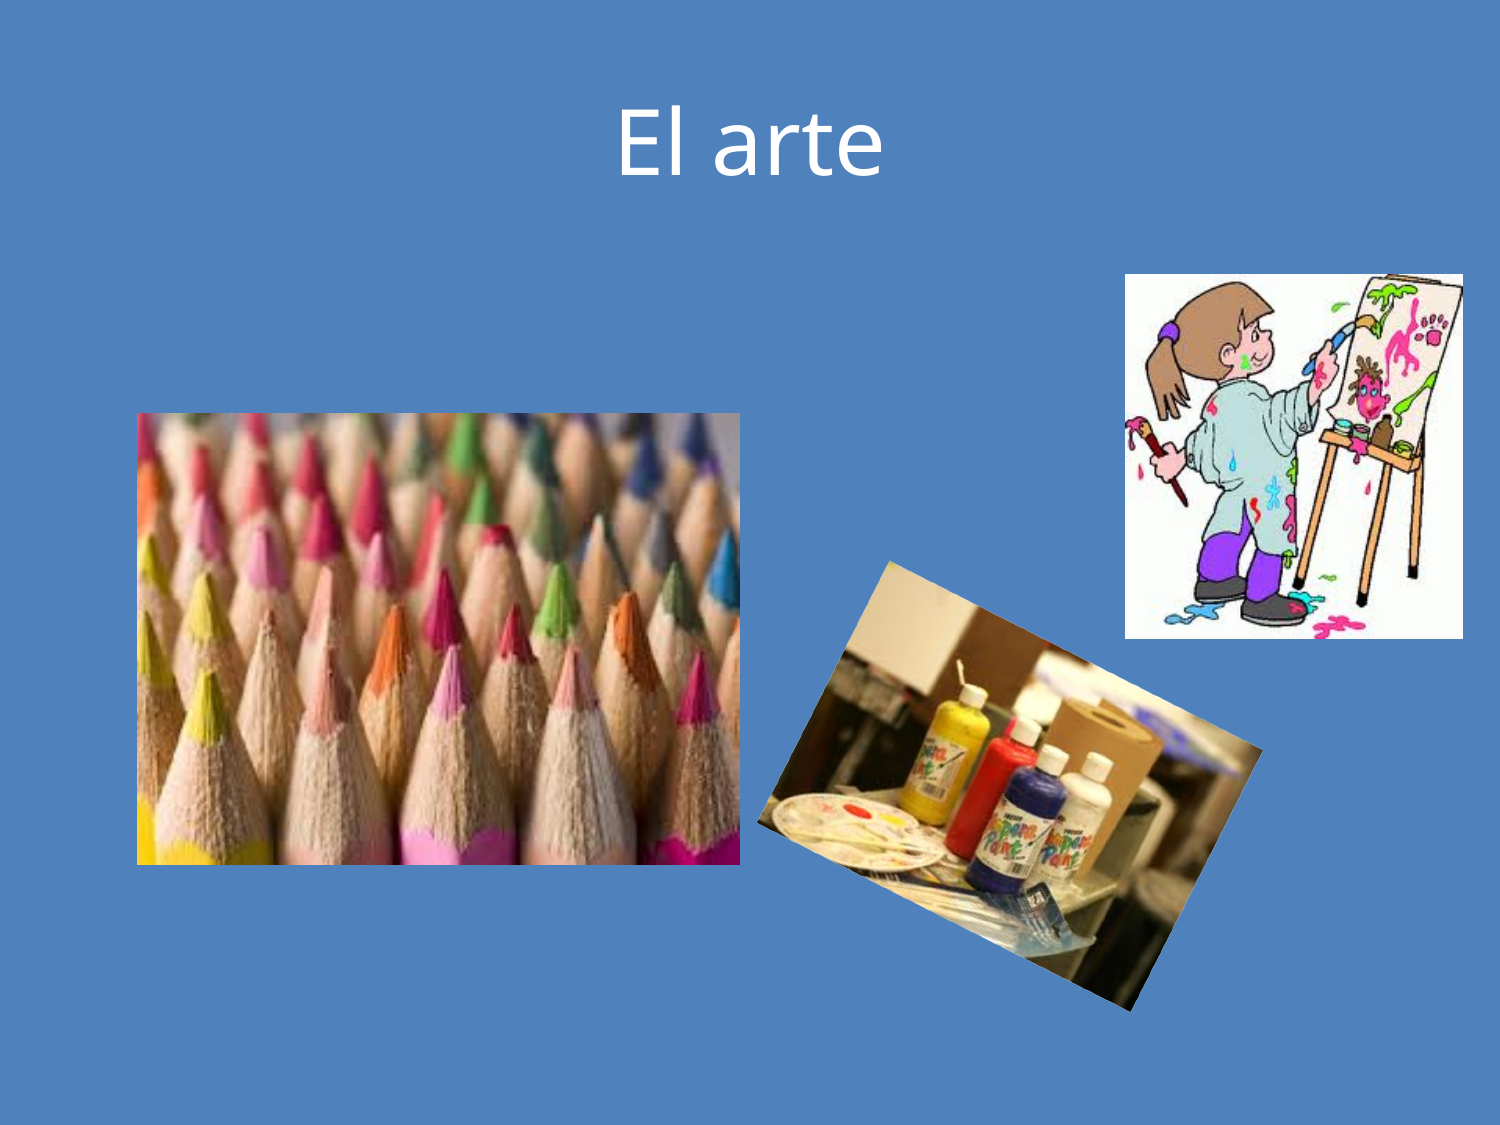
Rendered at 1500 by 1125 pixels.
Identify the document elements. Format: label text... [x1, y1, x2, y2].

picture [758, 274, 1463, 1011]
title El arte [75, 45, 1425, 233]
picture [137, 412, 740, 865]
